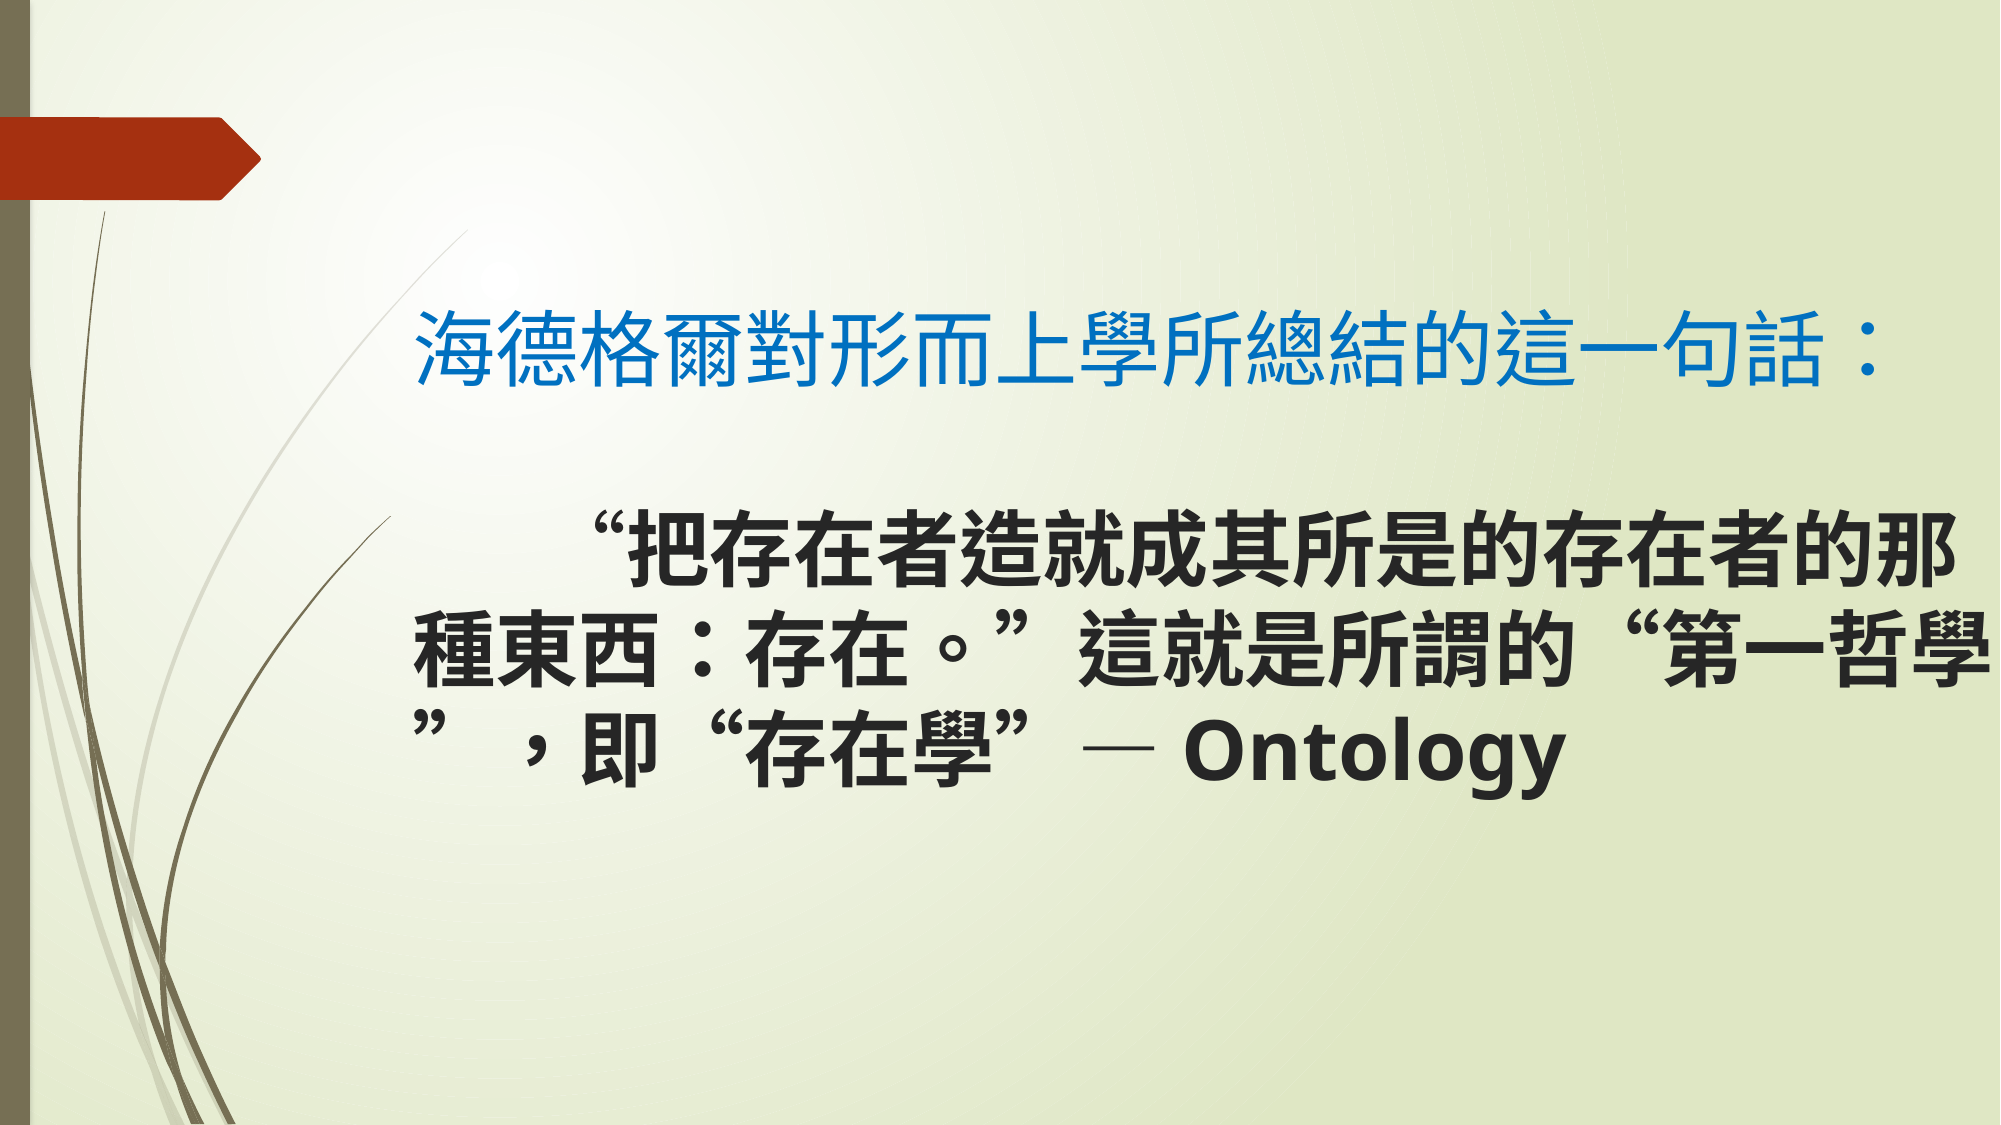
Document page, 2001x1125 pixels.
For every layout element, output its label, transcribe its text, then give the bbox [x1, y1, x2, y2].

title 海德格爾對形而上學所總結的這一句話： “把存在者造就成其所是的存在者的那種東西：存在。”這就是所謂的“第一哲學”，即“存在學”—Ontology [397, 289, 2000, 1110]
